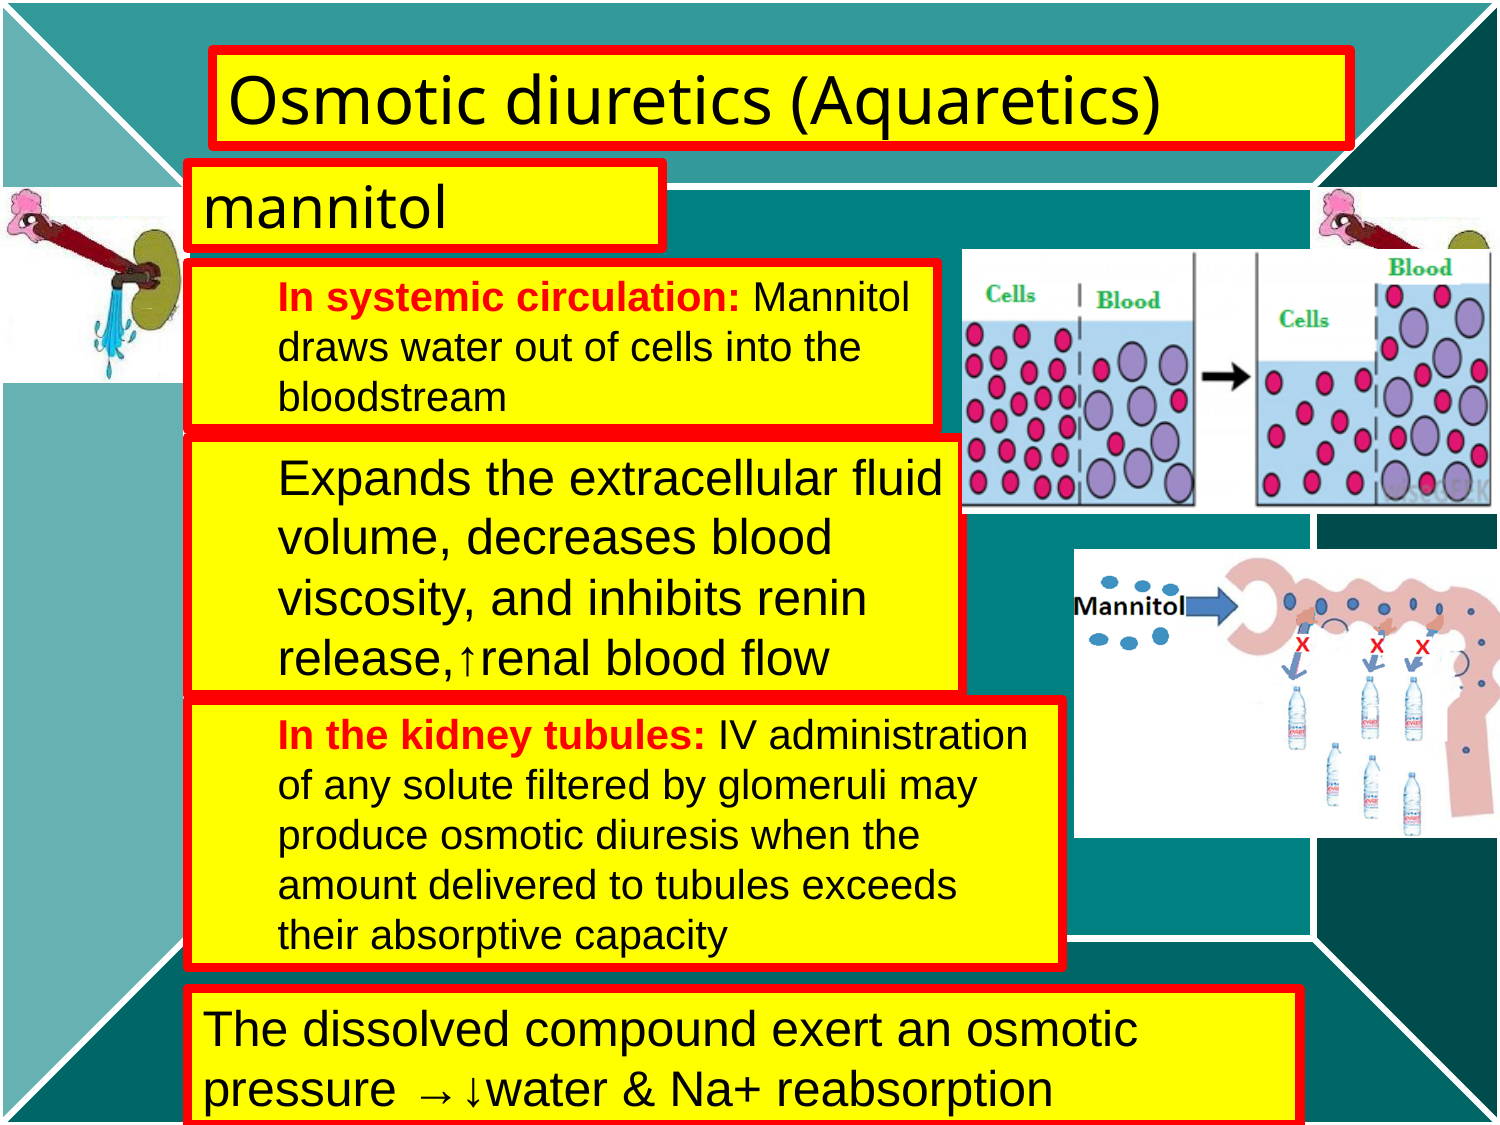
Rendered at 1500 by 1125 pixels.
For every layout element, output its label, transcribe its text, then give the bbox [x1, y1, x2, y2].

text_box Expands the extracellular fluid volume, decreases blood viscosity, and inhibits renin release,↑renal blood flow [187, 437, 963, 695]
picture [962, 187, 1500, 515]
text_box In systemic circulation: Mannitol draws water out of cells into the bloodstream [187, 262, 938, 430]
picture [1074, 549, 1500, 838]
text_box mannitol [187, 162, 663, 249]
picture [0, 187, 185, 384]
text_box Osmotic diuretics (Aquaretics) [212, 49, 1350, 146]
text_box In the kidney tubules: IV administration of any solute filtered by glomeruli may produce osmotic diuresis when the amount delivered to tubules exceeds their absorptive capacity [187, 699, 1063, 968]
text_box The dissolved compound exert an osmotic pressure →↓water & Na+ reabsorption [187, 988, 1300, 1125]
